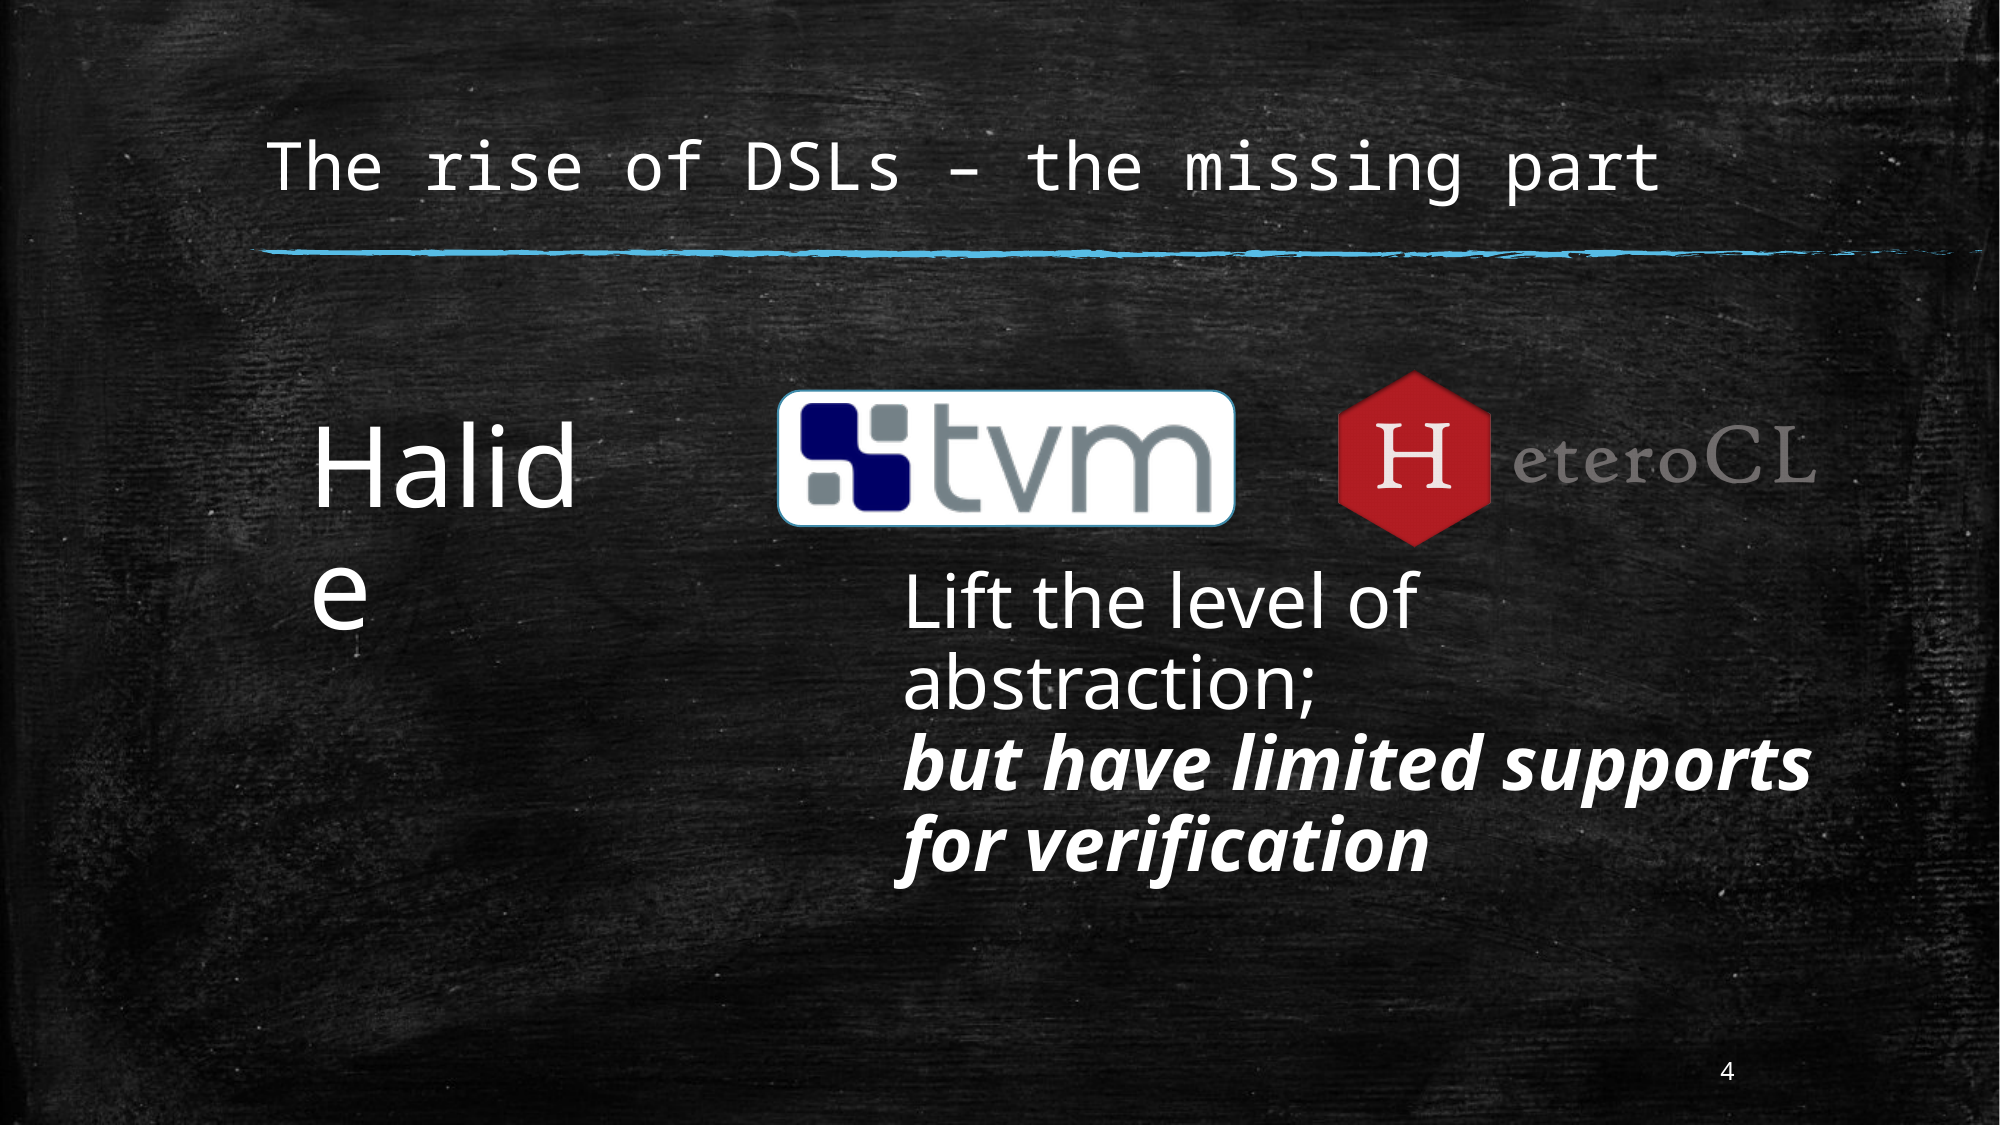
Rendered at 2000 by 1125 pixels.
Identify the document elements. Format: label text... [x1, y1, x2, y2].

text_box Halide [293, 403, 631, 661]
text_box Lift the level of abstraction; but have limited supports for verification [887, 556, 1838, 895]
picture [799, 403, 1213, 514]
text_box [776, 389, 1236, 528]
picture [1318, 360, 1838, 557]
slide_number 4 [1562, 1050, 1750, 1096]
title The rise of DSLs – the missing part [249, 45, 1750, 213]
